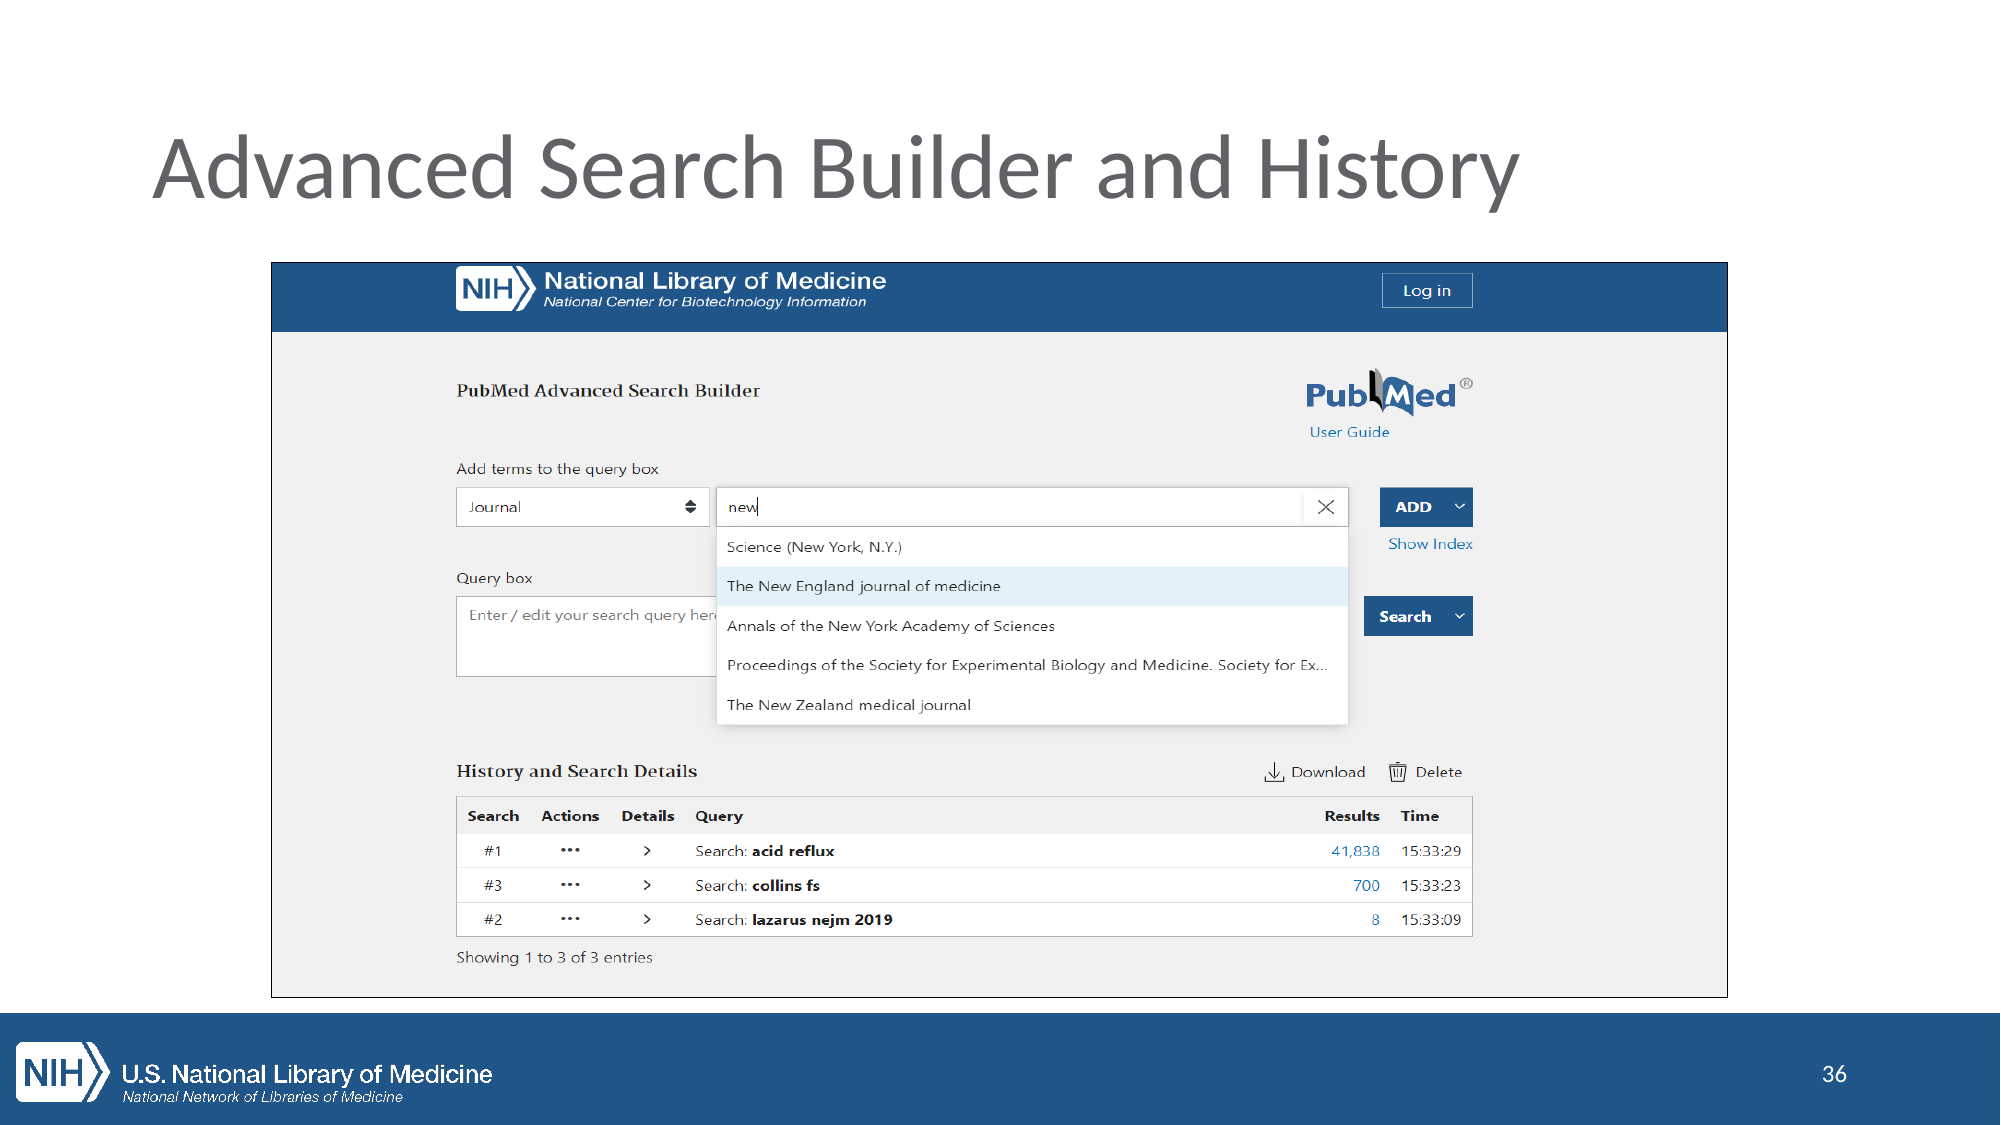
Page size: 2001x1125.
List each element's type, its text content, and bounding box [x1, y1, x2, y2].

title Advanced Search Builder and History [137, 59, 1863, 278]
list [271, 262, 1728, 998]
slide_number 36 [1681, 1042, 1863, 1103]
picture [16, 1042, 492, 1102]
